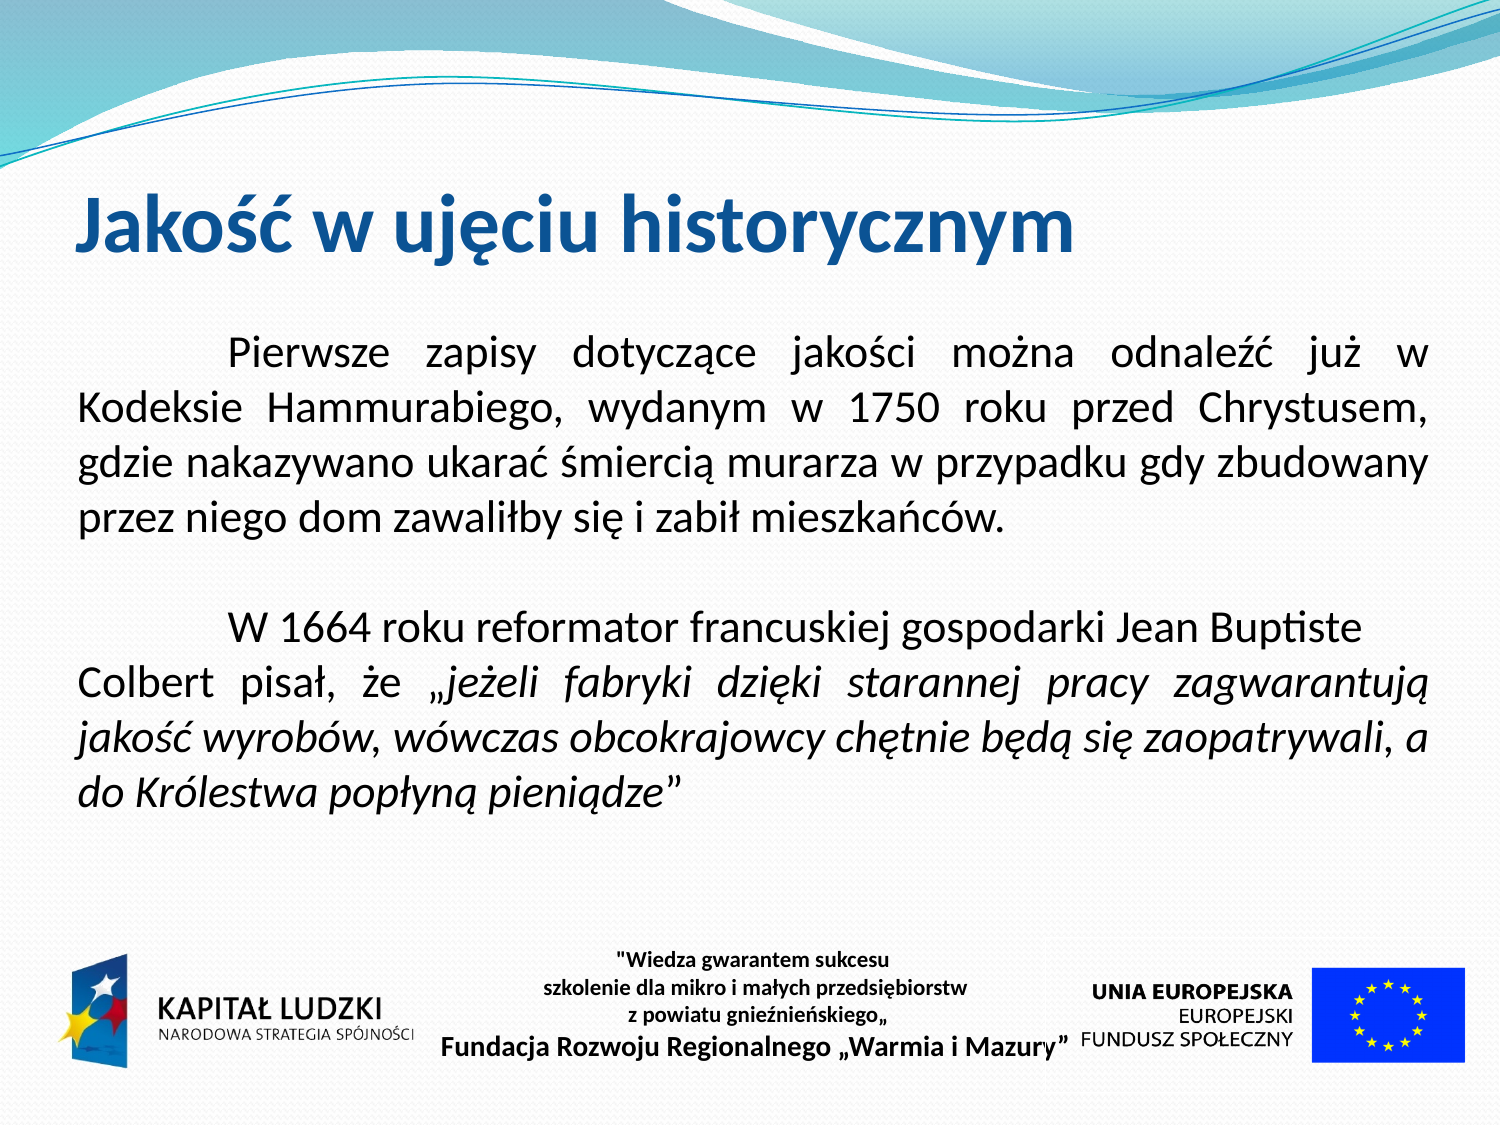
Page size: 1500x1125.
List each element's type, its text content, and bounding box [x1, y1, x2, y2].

picture [0, 896, 470, 1125]
title Jakość w ujęciu historycznym [75, 115, 1425, 270]
picture [1045, 937, 1500, 1093]
text_box Pierwsze zapisy dotyczące jakości można odnaleźć już w Kodeksie Hammurabiego, wydanym w 1750 roku przed Chrystusem, gdzie nakazywano ukarać śmiercią murarza w przypadku gdy zbudowany przez niego dom zawaliłby się i zabił mieszkańców. W 1664 roku reformator francuskiej gospodarki Jean Buptiste Colbert pisał, że „jeżeli fabryki dzięki starannej pracy zagwarantują jakość wyrobów, wówczas obcokrajowcy chętnie będą się zaopatrywali, a do Królestwa popłyną pieniądze” [62, 314, 1445, 879]
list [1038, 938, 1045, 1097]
text_box "Wiedza gwarantem sukcesu szkolenie dla mikro i małych przedsiębiorstw z powiatu gnieźnieńskiego„ Fundacja Rozwoju Regionalnego „Warmia i Mazury” [475, 937, 1045, 1097]
